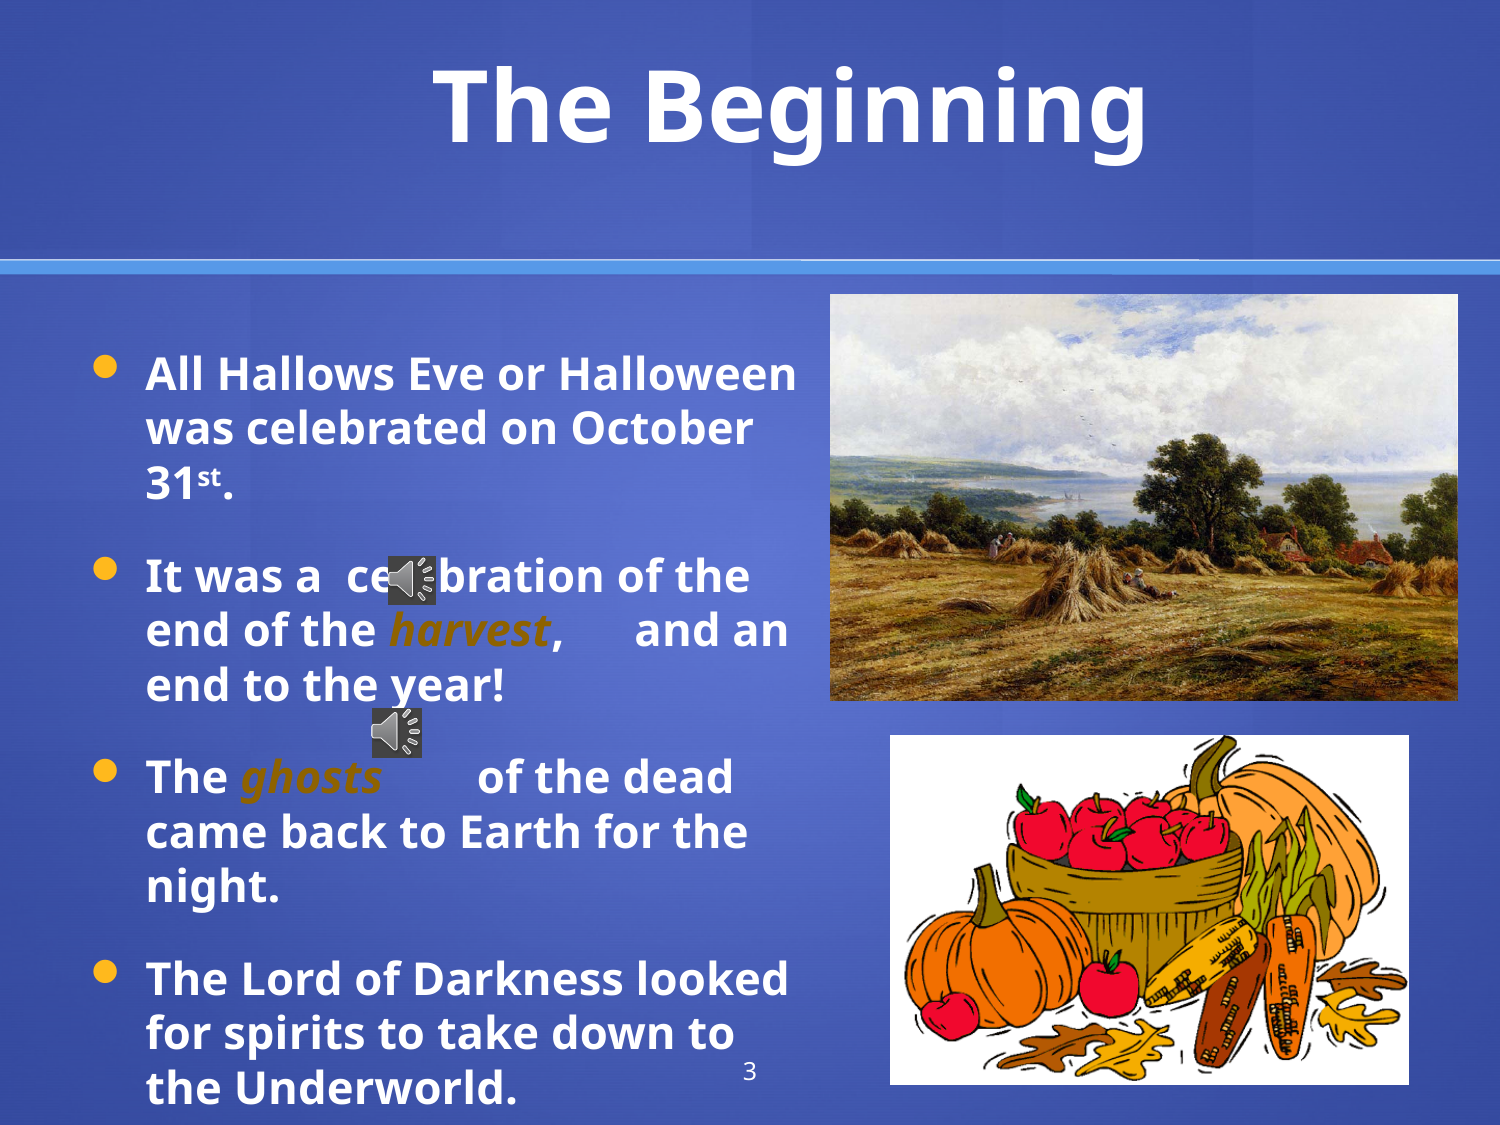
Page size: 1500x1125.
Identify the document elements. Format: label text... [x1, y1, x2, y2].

list All Hallows Eve or Halloween was celebrated on October 31st. It was a celebration of the end of the harvest, and an end to the year! The ghosts of the dead came back to Earth for the night. The Lord of Darkness looked for spirits to take down to the Underworld. [75, 337, 831, 1125]
picture [386, 554, 439, 607]
slide_number 3 [699, 1042, 800, 1103]
picture [369, 705, 425, 760]
picture [889, 733, 1411, 1086]
picture [829, 293, 1459, 702]
title The Beginning [116, 8, 1467, 196]
